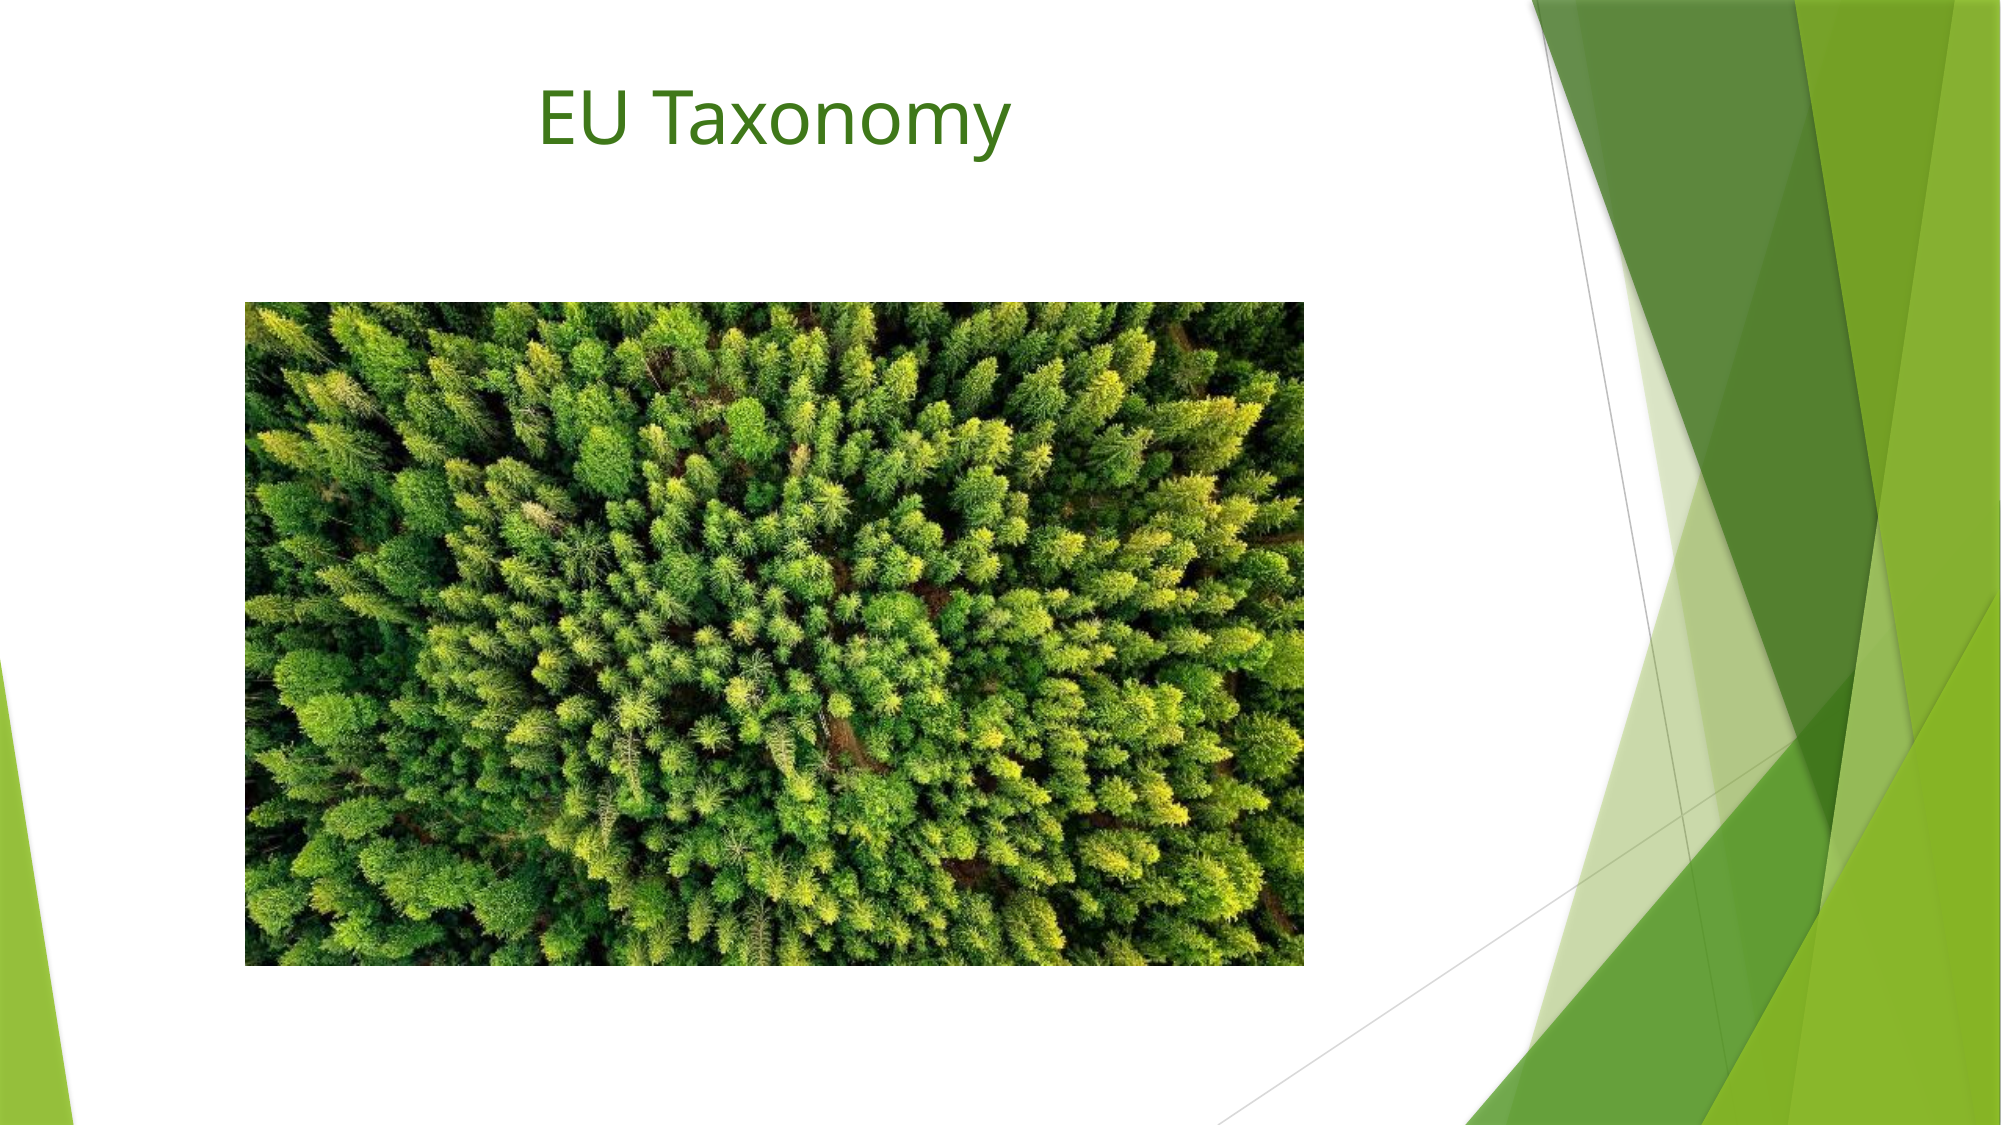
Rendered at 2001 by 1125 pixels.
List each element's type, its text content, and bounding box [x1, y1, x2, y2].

title EU Taxonomy [0, 43, 1549, 258]
picture [244, 301, 1304, 966]
